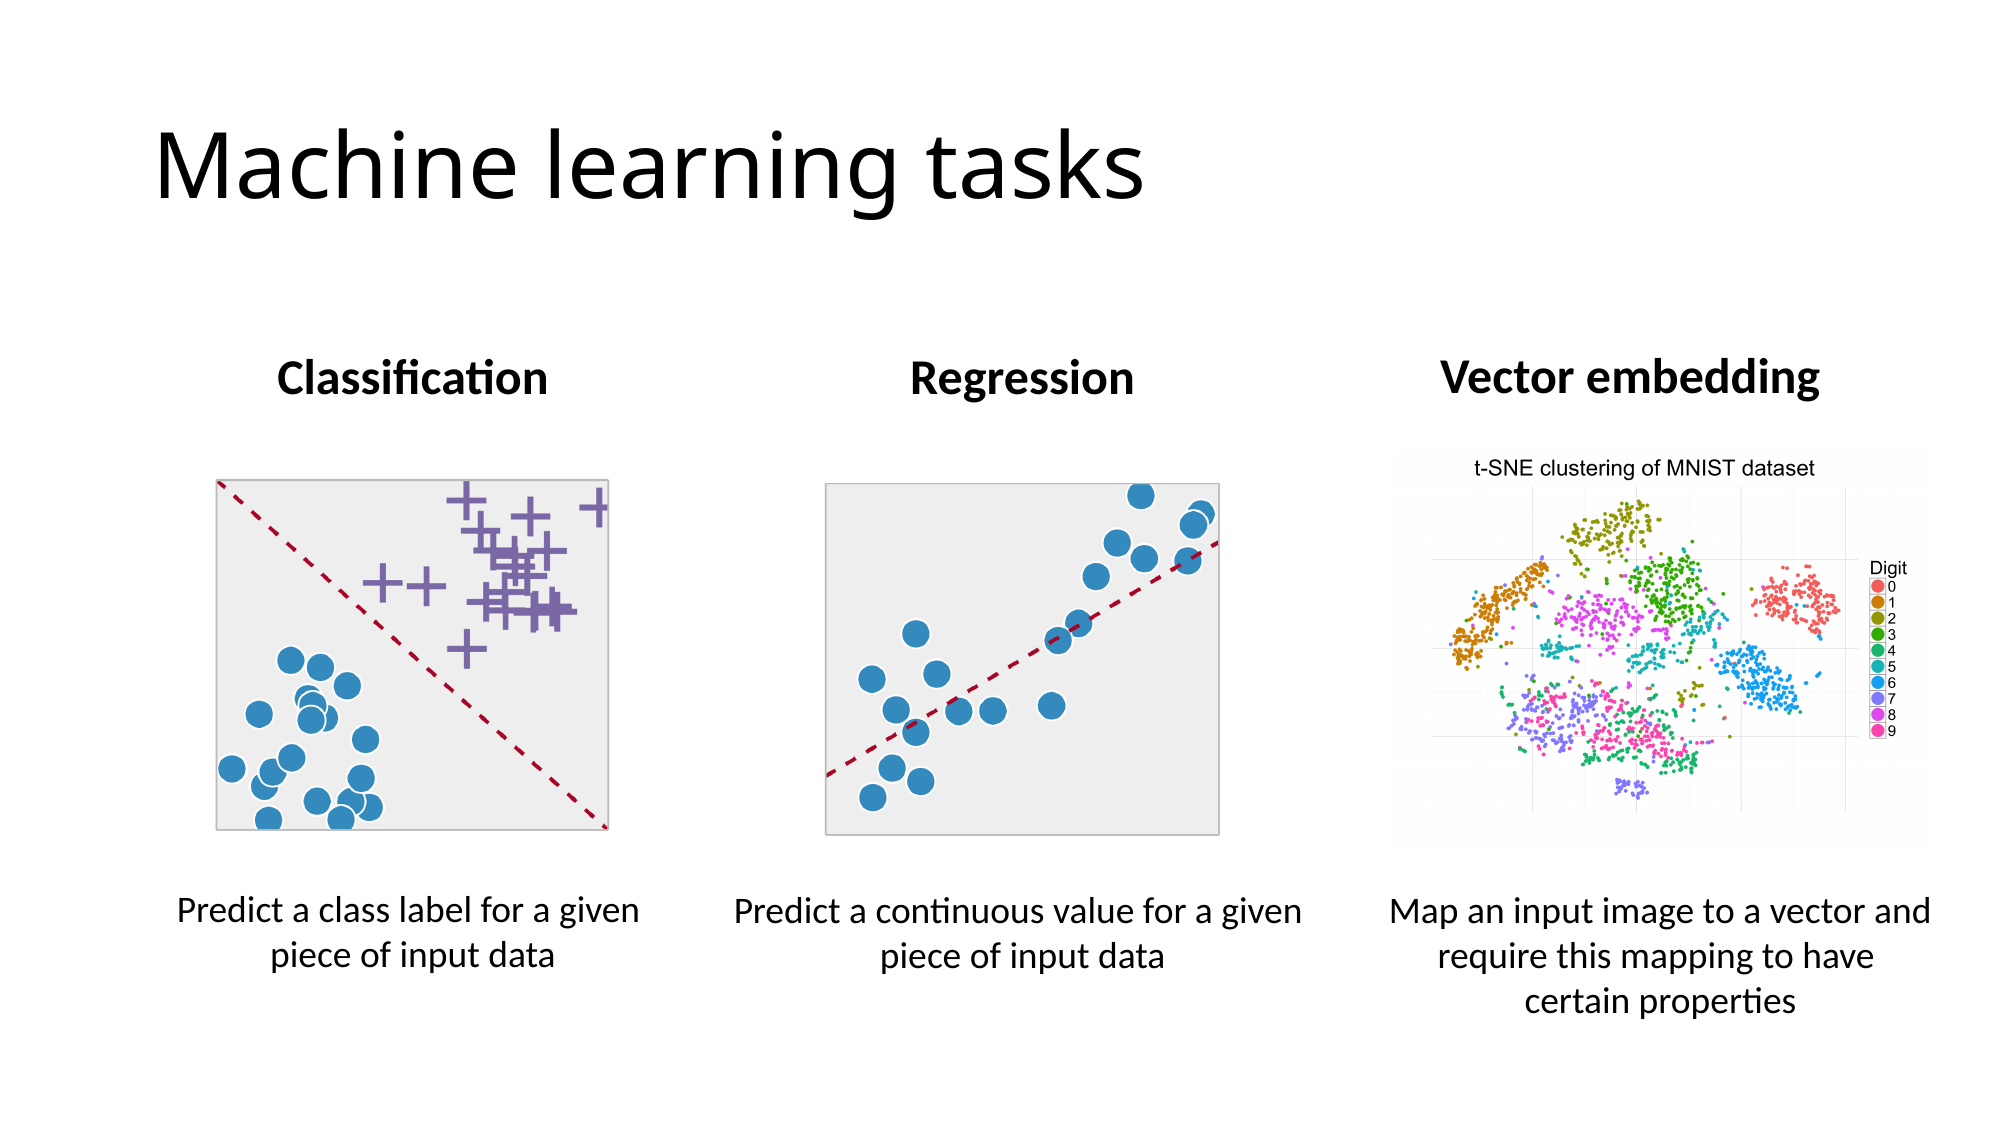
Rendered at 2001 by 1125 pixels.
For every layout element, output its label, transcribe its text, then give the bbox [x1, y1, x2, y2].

picture [1393, 450, 1928, 851]
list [207, 472, 619, 851]
text_box Vector embedding [1205, 276, 2000, 412]
list Classification [0, 277, 597, 413]
title Machine learning tasks [137, 59, 1863, 277]
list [818, 483, 1230, 840]
list Regression [597, 277, 1448, 413]
